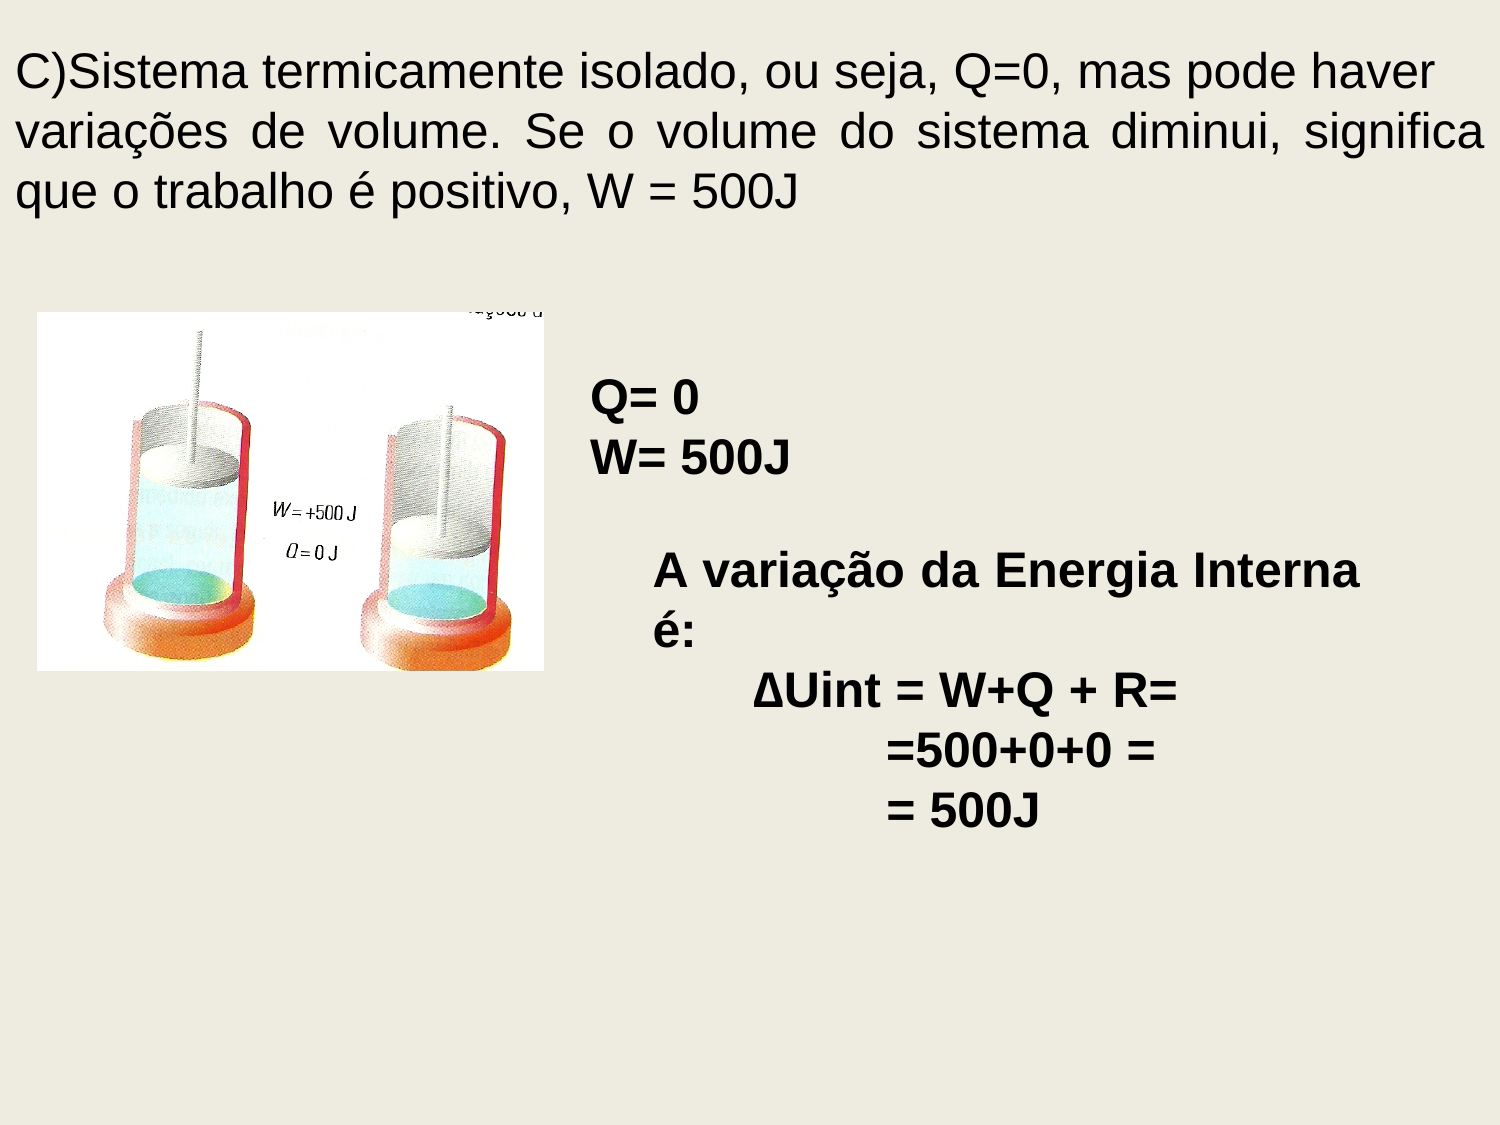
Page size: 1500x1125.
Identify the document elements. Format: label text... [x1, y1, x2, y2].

text_box C)Sistema termicamente isolado, ou seja, Q=0, mas pode haver variações de volume. Se o volume do sistema diminui, significa que o trabalho é positivo, W = 500J [0, 31, 1500, 227]
text_box A variação da Energia Interna é: ∆Uint = W+Q + R= =500+0+0 = = 500J [637, 530, 1375, 845]
text_box Q= 0 W= 500J [575, 357, 838, 493]
picture [37, 312, 544, 671]
